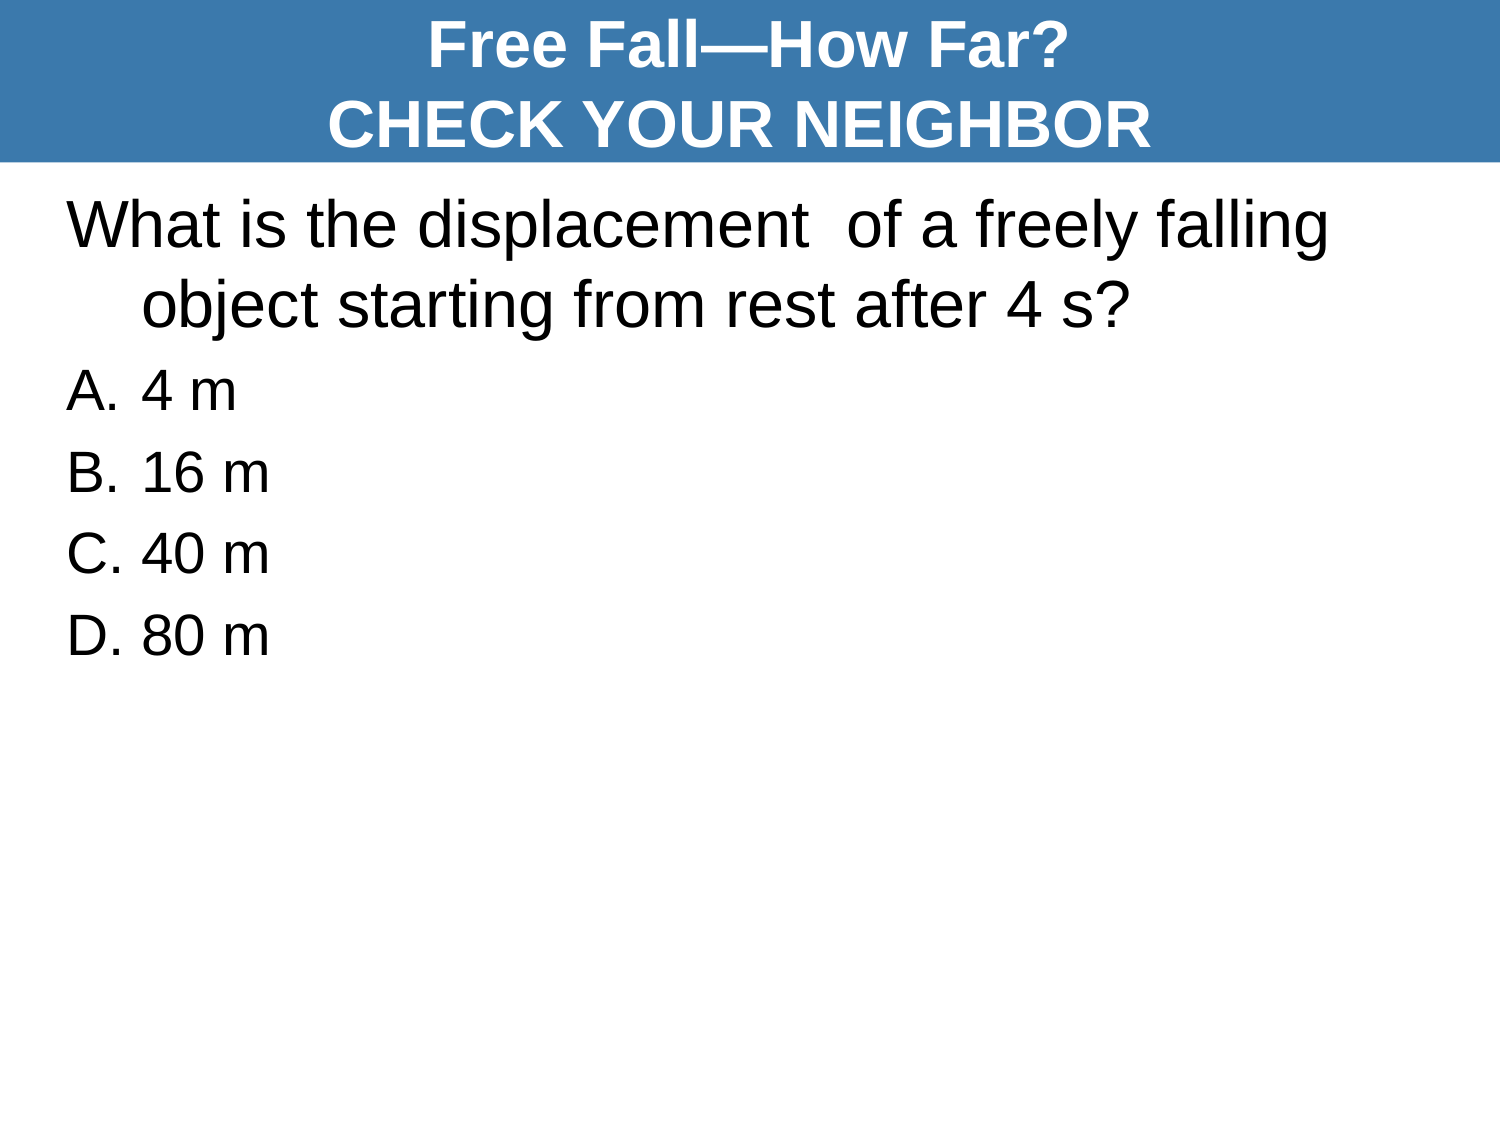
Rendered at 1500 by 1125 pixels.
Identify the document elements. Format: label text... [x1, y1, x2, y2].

text_box Free Fall—How Far? CHECK YOUR NEIGHBOR [0, 0, 1500, 163]
list What is the displacement of a freely falling object starting from rest after 4 s? 4 m 16 m 40 m 80 m [51, 173, 1500, 759]
